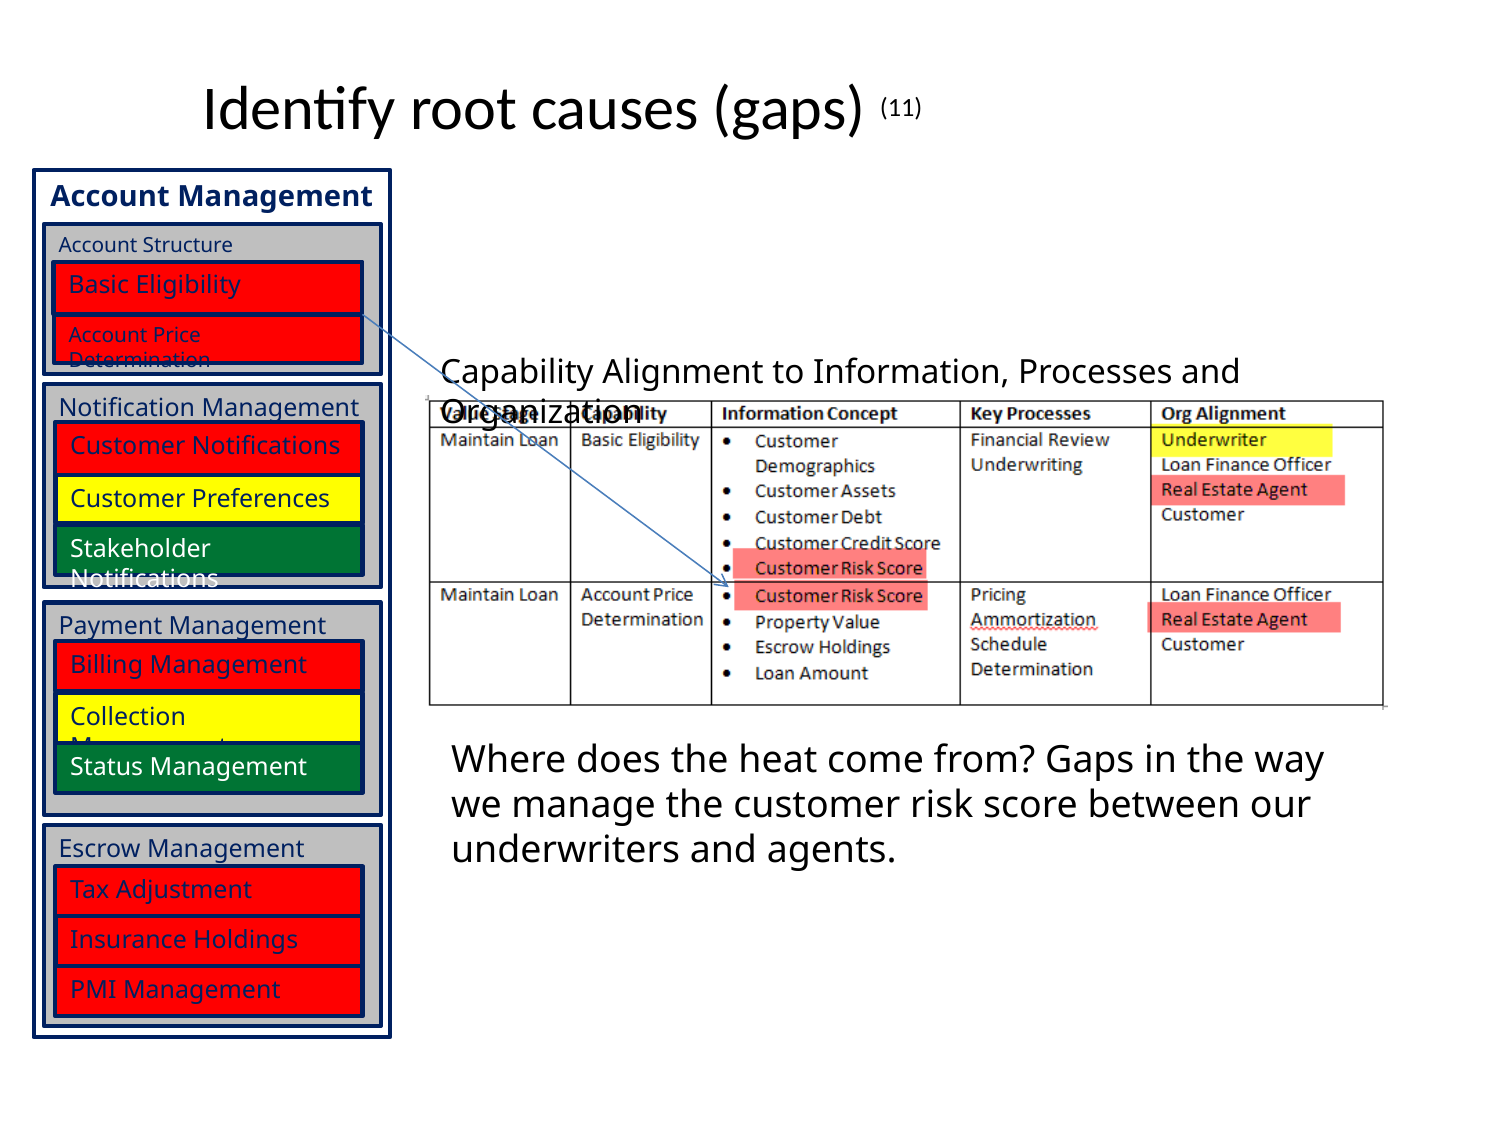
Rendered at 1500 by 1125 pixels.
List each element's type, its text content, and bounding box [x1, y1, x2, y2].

title Identify root causes (gaps) (11) [0, 59, 1125, 150]
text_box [33, 169, 391, 1038]
text_box Capability Alignment to Information, Processes and Organization [734, 343, 1415, 438]
picture [425, 394, 1389, 711]
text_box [362, 314, 729, 588]
text_box Where does the heat come from? Gaps in the way we manage the customer risk score between our underwriters and agents. [436, 727, 1388, 878]
